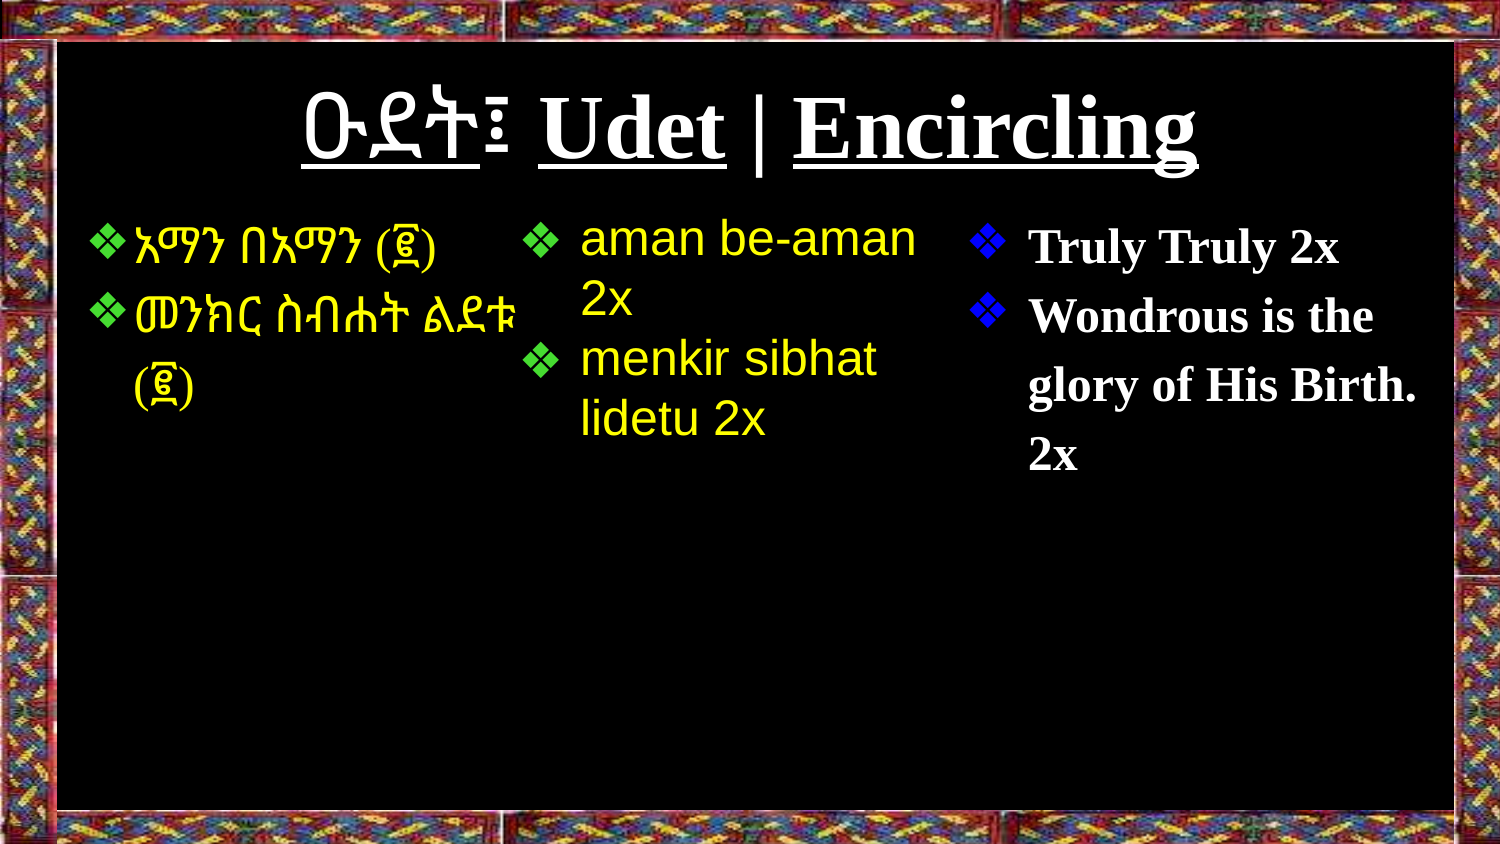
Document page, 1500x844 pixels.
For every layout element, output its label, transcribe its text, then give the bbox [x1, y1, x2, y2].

picture [0, 0, 1500, 844]
list አማን በአማን (፪) መንክር ስብሐት ልደቱ (፪) [61, 189, 570, 814]
list Truly Truly 2x Wondrous is the glory of His Birth. 2x [937, 189, 1446, 792]
list aman be-aman 2x menkir sibhat lidetu 2x [490, 190, 999, 794]
title ዑደት፤ Udet | Encircling [51, 35, 1449, 130]
